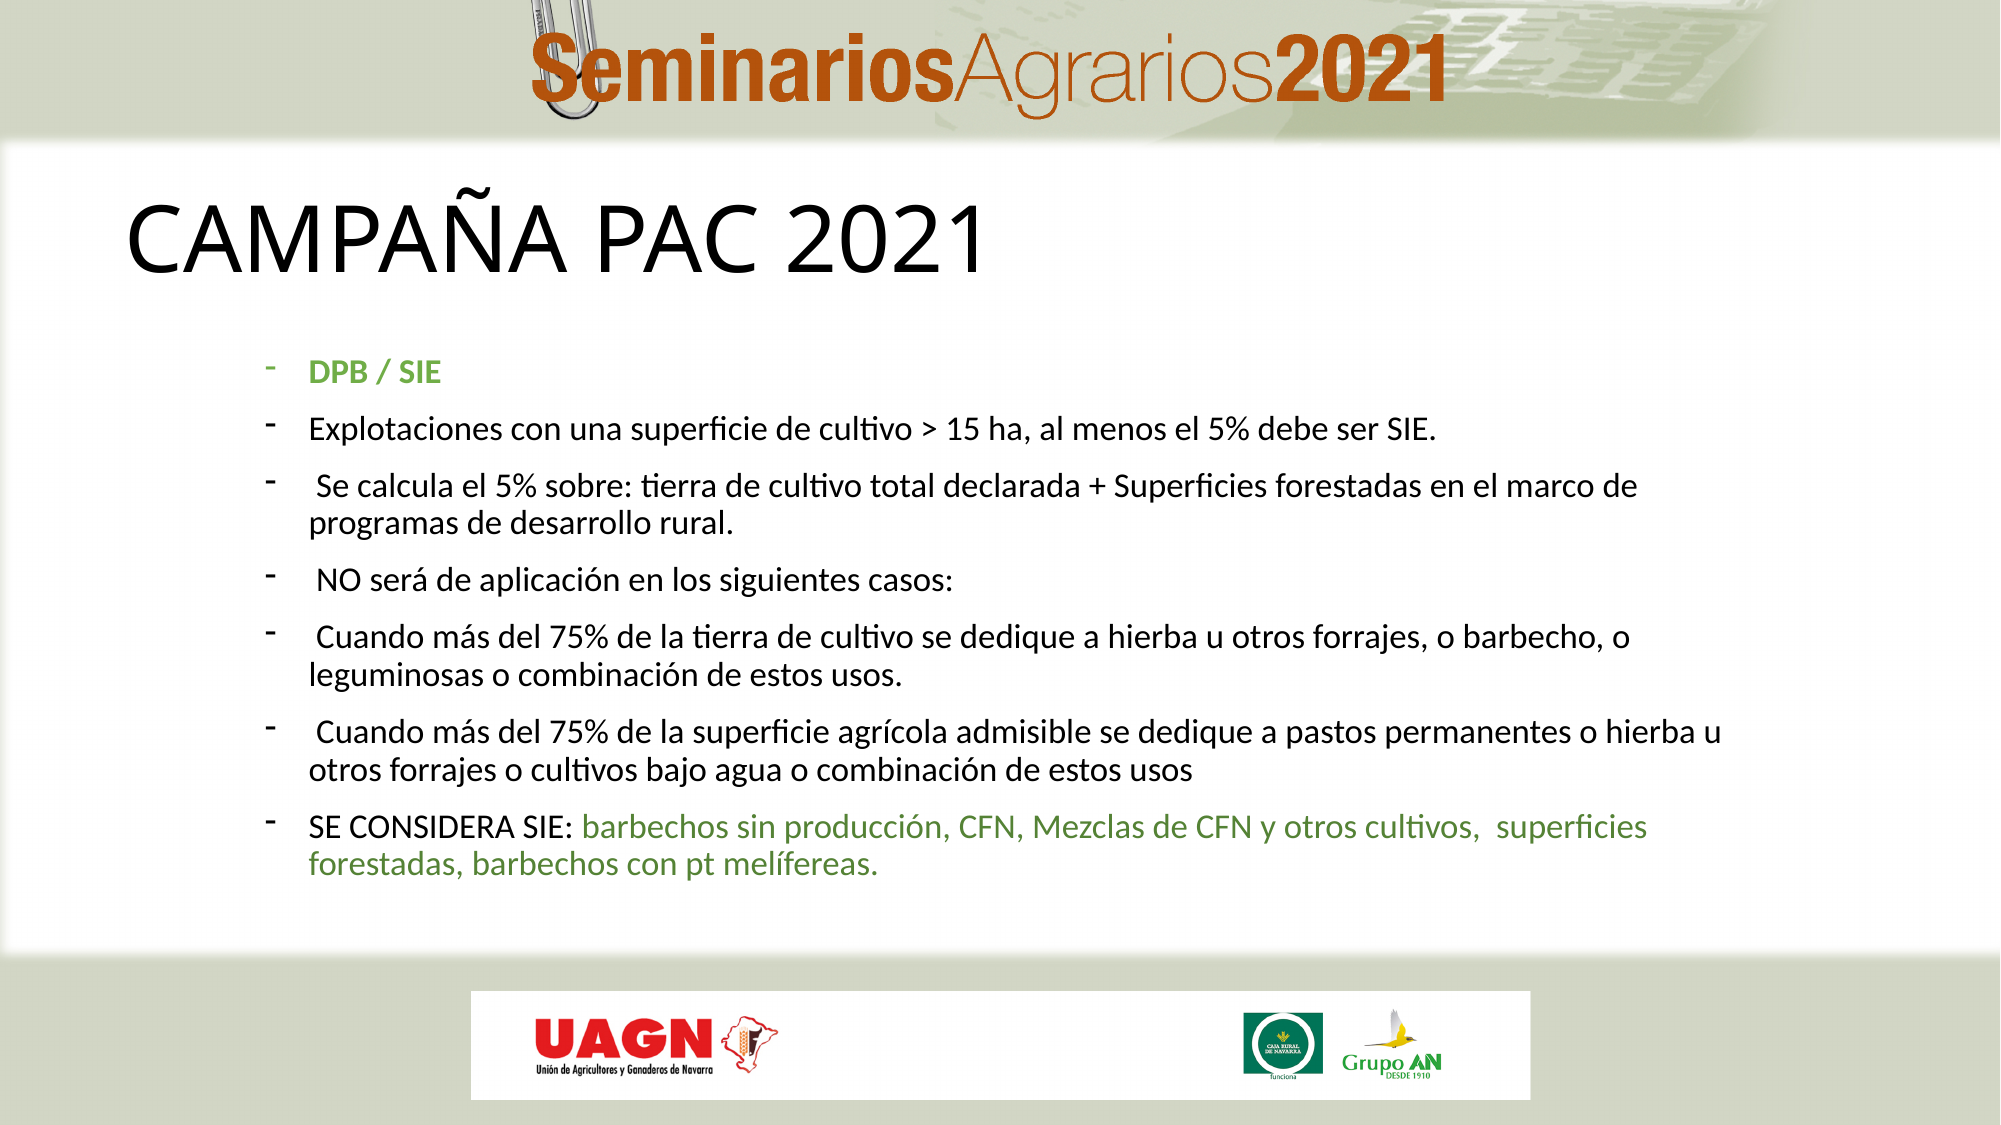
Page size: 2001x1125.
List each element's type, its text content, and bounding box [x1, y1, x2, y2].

title CAMPAÑA PAC 2021 [109, 184, 1853, 300]
subtitle DPB / SIE Explotaciones con una superficie de cultivo > 15 ha, al menos el 5% debe ser SIE. Se calcula el 5% sobre: tierra de cultivo total declarada + Superficies forestadas en el marco de programas de desarrollo rural. NO será de aplicación en los siguientes casos: Cuando más del 75% de la tierra de cultivo se dedique a hierba u otros forrajes, o barbecho, o leguminosas o combinación de estos usos. Cuando más del 75% de la superficie agrícola admisible se dedique a pastos permanentes o hierba u otros forrajes o cultivos bajo agua o combinación de estos usos SE CONSIDERA SIE: barbechos sin producción, CFN, Mezclas de CFN y otros cultivos, superficies forestadas, barbechos con pt melífereas. [249, 345, 1750, 892]
picture [0, 0, 2001, 1125]
